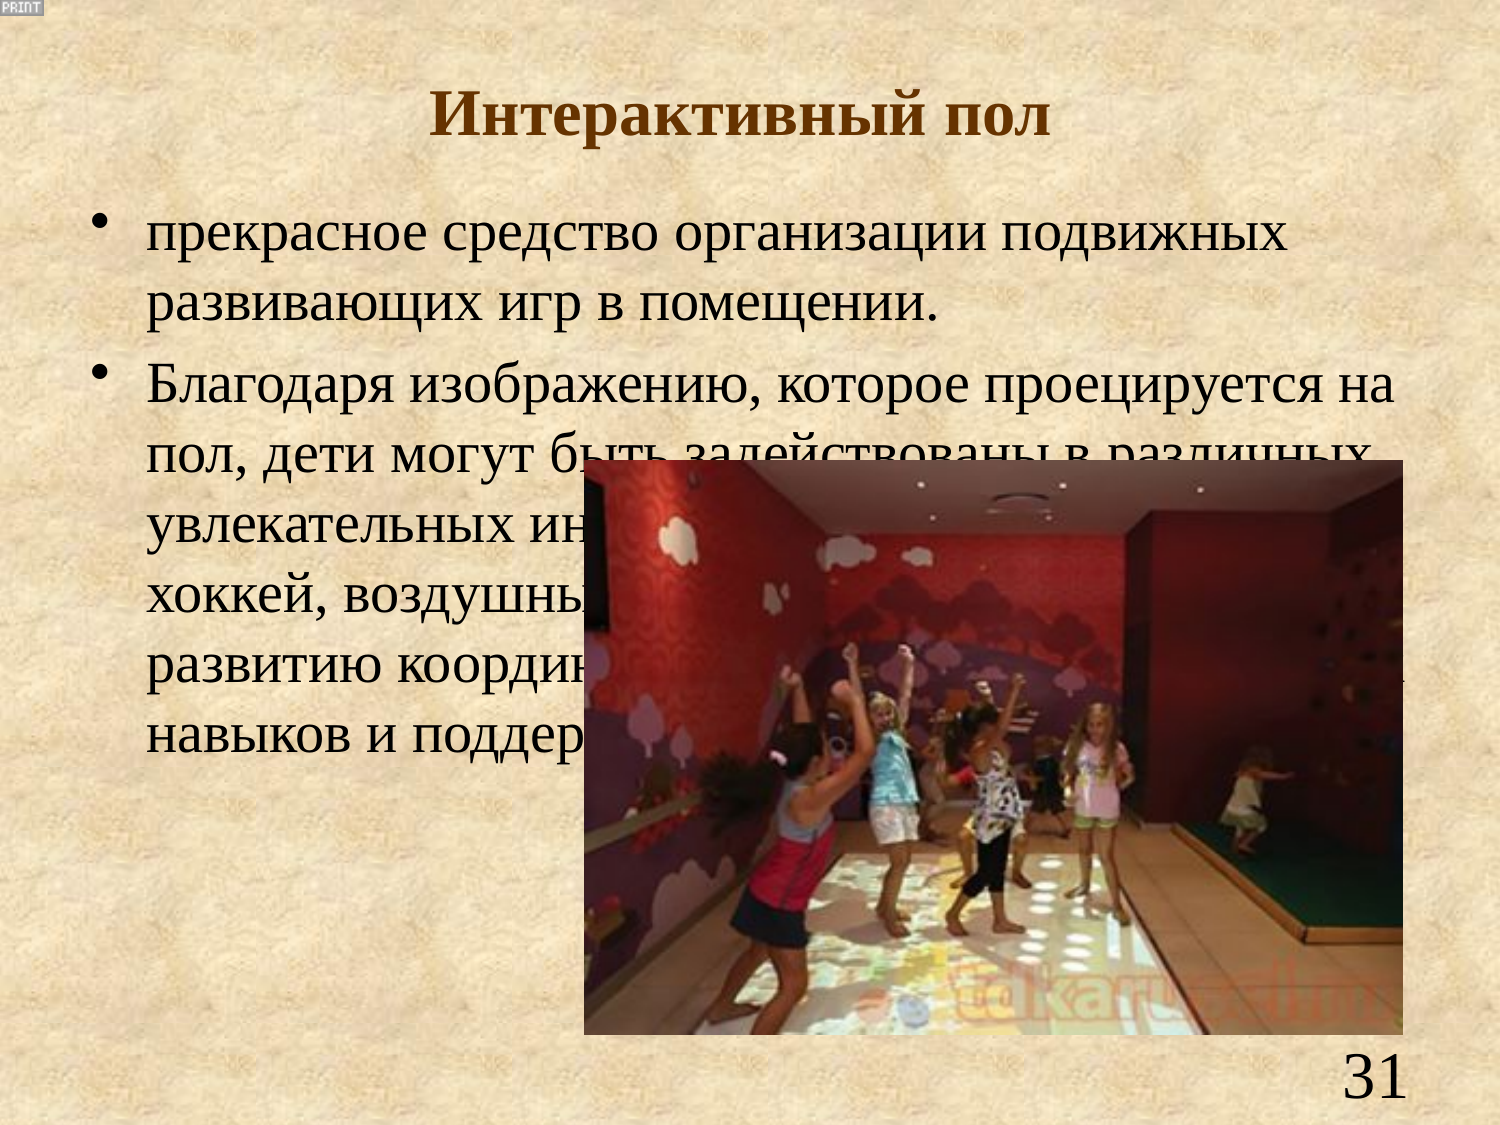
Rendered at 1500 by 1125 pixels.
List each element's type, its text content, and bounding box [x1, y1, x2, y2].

title Интерактивный пол [75, 45, 1425, 173]
list прекрасное средство организации подвижных развивающих игр в помещении. Благодаря изображению, которое проецируется на пол, дети могут быть задействованы в различных увлекательных интерактивных играх (футбол, хоккей, воздушные шары и т.д.), способствующих развитию координации, логики, коммуникативных навыков и поддержке общего физического тонуса. [75, 184, 1425, 1005]
slide_number 31 [1074, 1024, 1426, 1103]
picture [0, 0, 1500, 1125]
